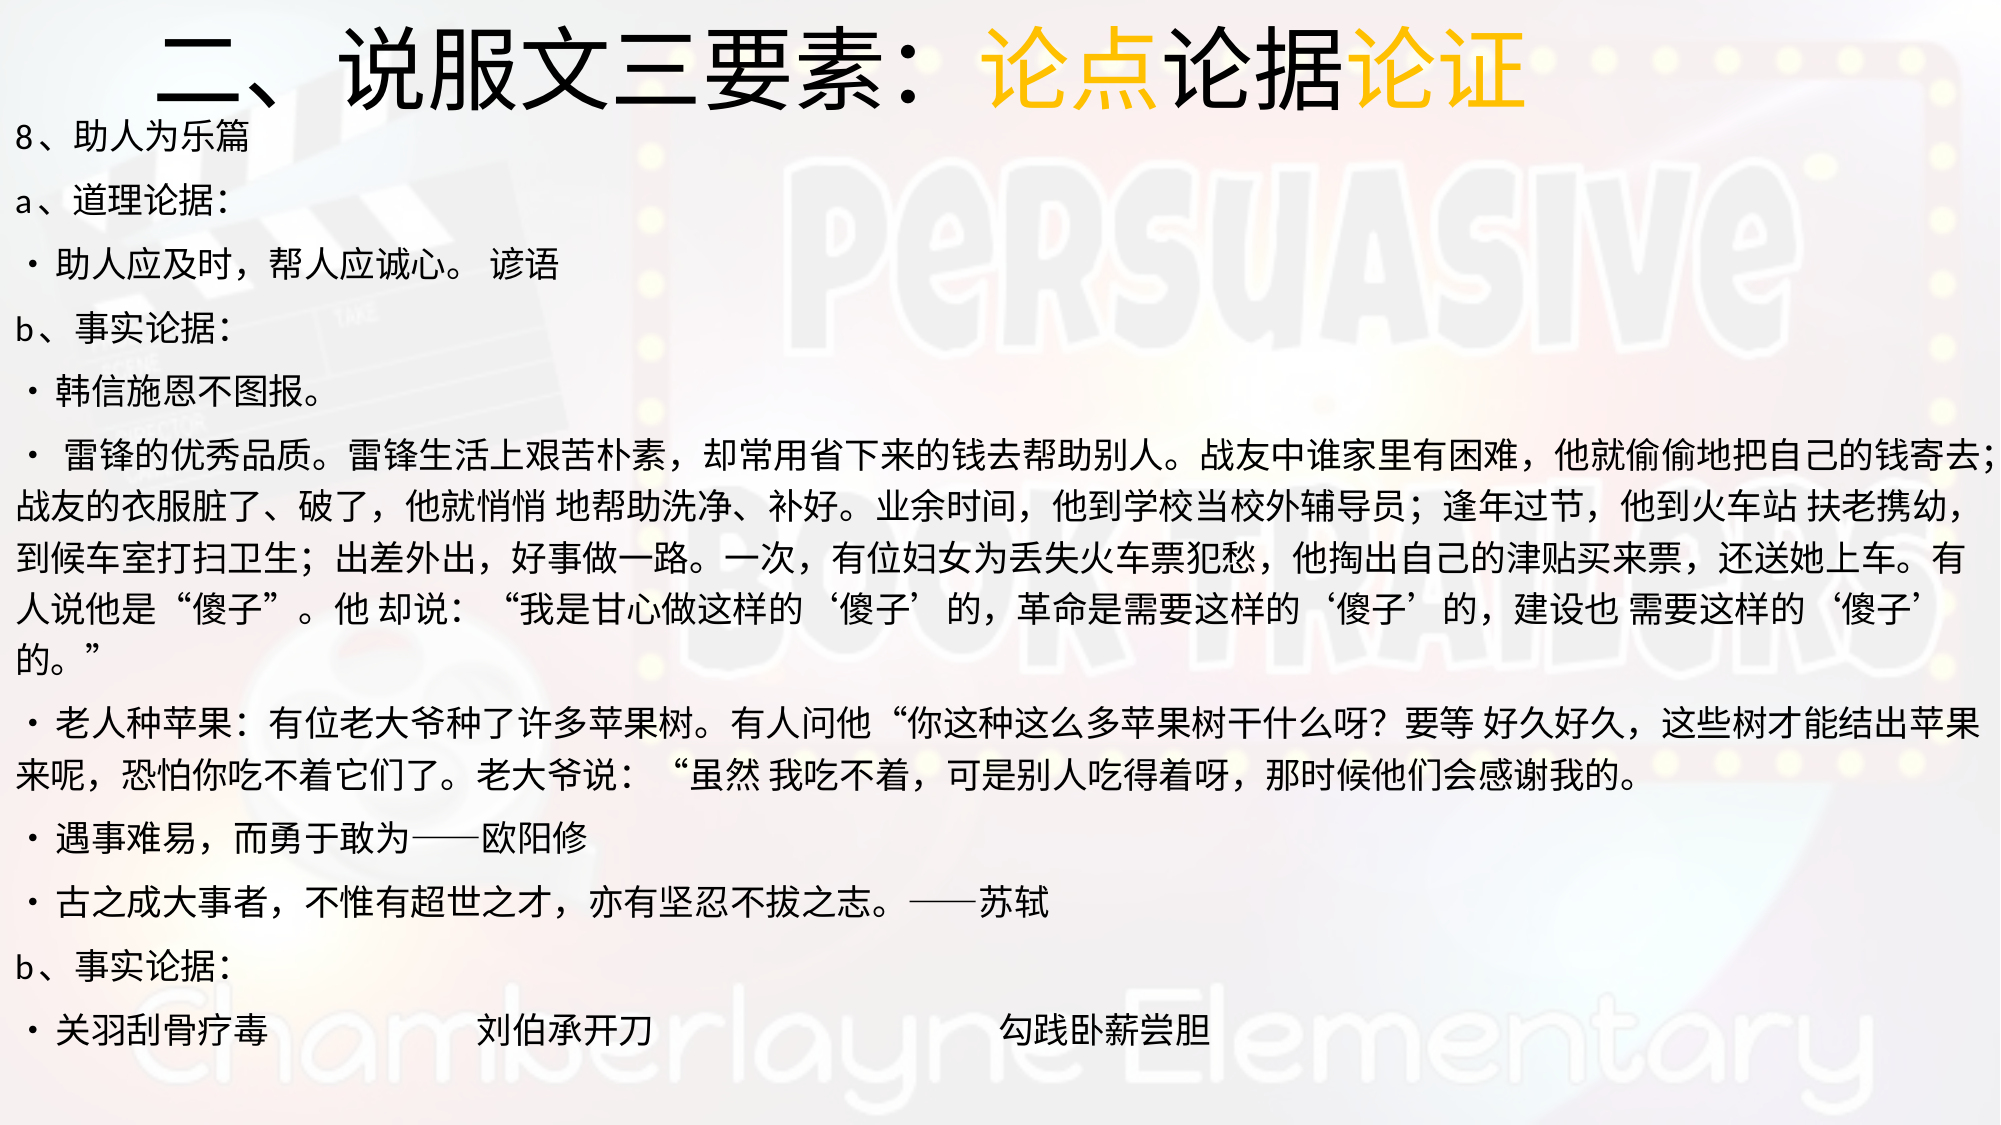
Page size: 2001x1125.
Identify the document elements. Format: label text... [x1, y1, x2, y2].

title 二、说服文三要素：论点论据论证 [137, 2, 1863, 43]
list 8、助人为乐篇 a、道理论据： •助人应及时，帮人应诚心。 谚语 b、事实论据： •韩信施恩不图报。 • 雷锋的优秀品质。雷锋生活上艰苦朴素，却常用省下来的钱去帮助别人。战友中谁家里有困难，他就偷偷地把自己的钱寄去；战友的衣服脏了、破了，他就悄悄 地帮助洗净、补好。业余时间，他到学校当校外辅导员；逢年过节，他到火车站 扶老携幼，到候车室打扫卫生；出差外出，好事做一路。一次，有位妇女为丢失火车票犯愁，他掏出自己的津贴买来票，还送她上车。有人说他是“傻子”。他 却说：“我是甘心做这样的‘傻子’的，革命是需要这样的‘傻子’的，建设也 需要这样的‘傻子’的。” •老人种苹果：有位老大爷种了许多苹果树。有人问他“你这种这么多苹果树干什么呀？要等 好久好久，这些树才能结出苹果来呢，恐怕你吃不着它们了。老大爷说：“虽然 我吃不着，可是别人吃得着呀，那时候他们会感谢我的。 •遇事难易，而勇于敢为——欧阳修 •古之成大事者，不惟有超世之才，亦有坚忍不拔之志。——苏轼 b、事实论据： •关羽刮骨疗毒 刘伯承开刀 勾践卧薪尝胆 [0, 43, 2000, 1065]
